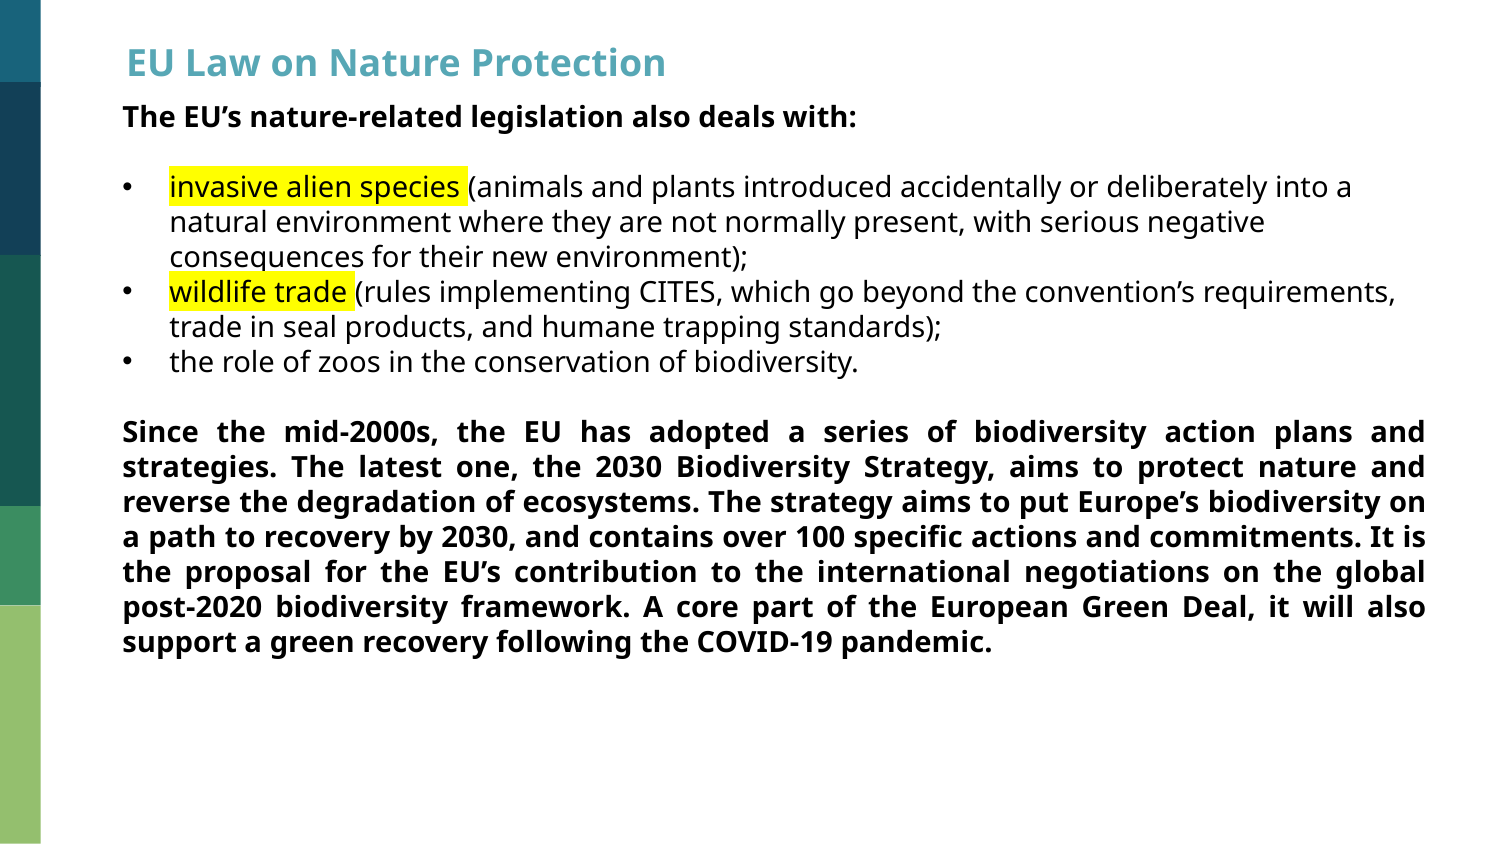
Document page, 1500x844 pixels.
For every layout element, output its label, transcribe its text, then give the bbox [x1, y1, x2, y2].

text_box The EU’s nature-related legislation also deals with: invasive alien species (animals and plants introduced accidentally or deliberately into a natural environment where they are not normally present, with serious negative consequences for their new environment); wildlife trade (rules implementing CITES, which go beyond the convention’s requirements, trade in seal products, and humane trapping standards); the role of zoos in the conservation of biodiversity. Since the mid-2000s, the EU has adopted a series of biodiversity action plans and strategies. The latest one, the 2030 Biodiversity Strategy, aims to protect nature and reverse the degradation of ecosystems. The strategy aims to put Europe’s biodiversity on a path to recovery by 2030, and contains over 100 specific actions and commitments. It is the proposal for the EU’s contribution to the international negotiations on the global post-2020 biodiversity framework. A core part of the European Green Deal, it will also support a green recovery following the COVID-19 pandemic. [107, 91, 1443, 666]
text_box EU Law on Nature Protection [110, 24, 1463, 115]
